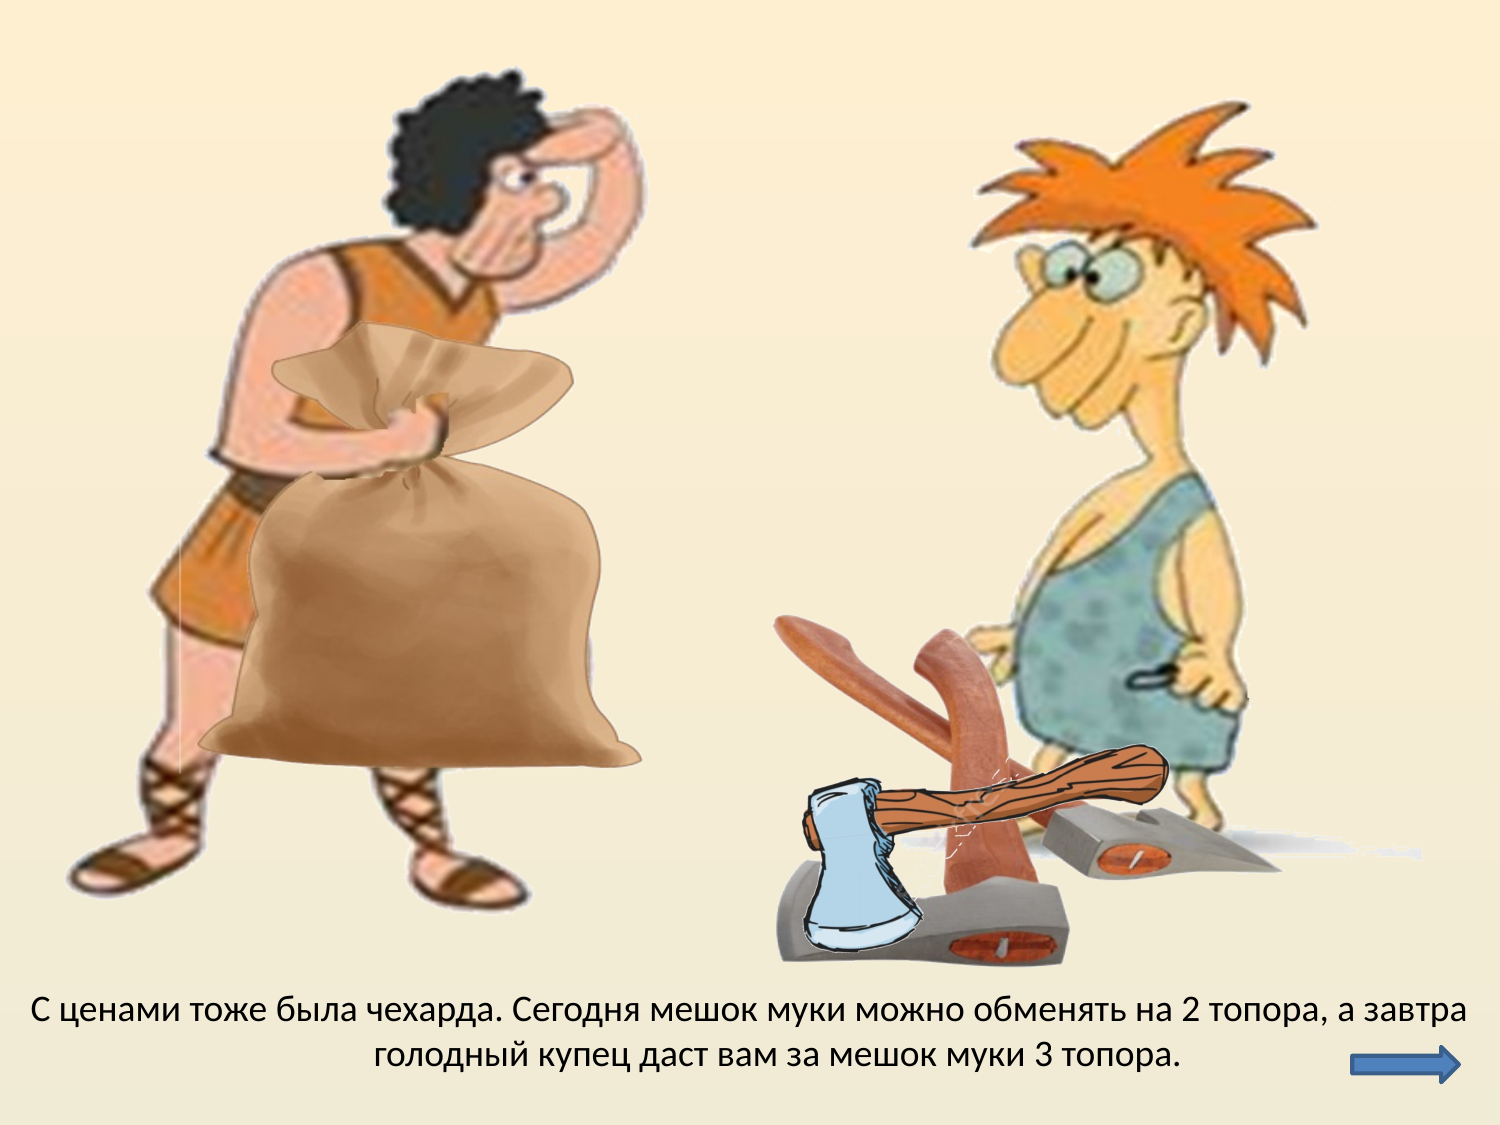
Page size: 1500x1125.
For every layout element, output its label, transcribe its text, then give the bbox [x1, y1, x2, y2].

text_box [1350, 1044, 1461, 1085]
picture [52, 54, 1424, 1076]
list С ценами тоже была чехарда. Сегодня мешок муки можно обменять на 2 топора, а завтра голодный купец даст вам за мешок муки 3 топора. [0, 975, 1500, 1125]
